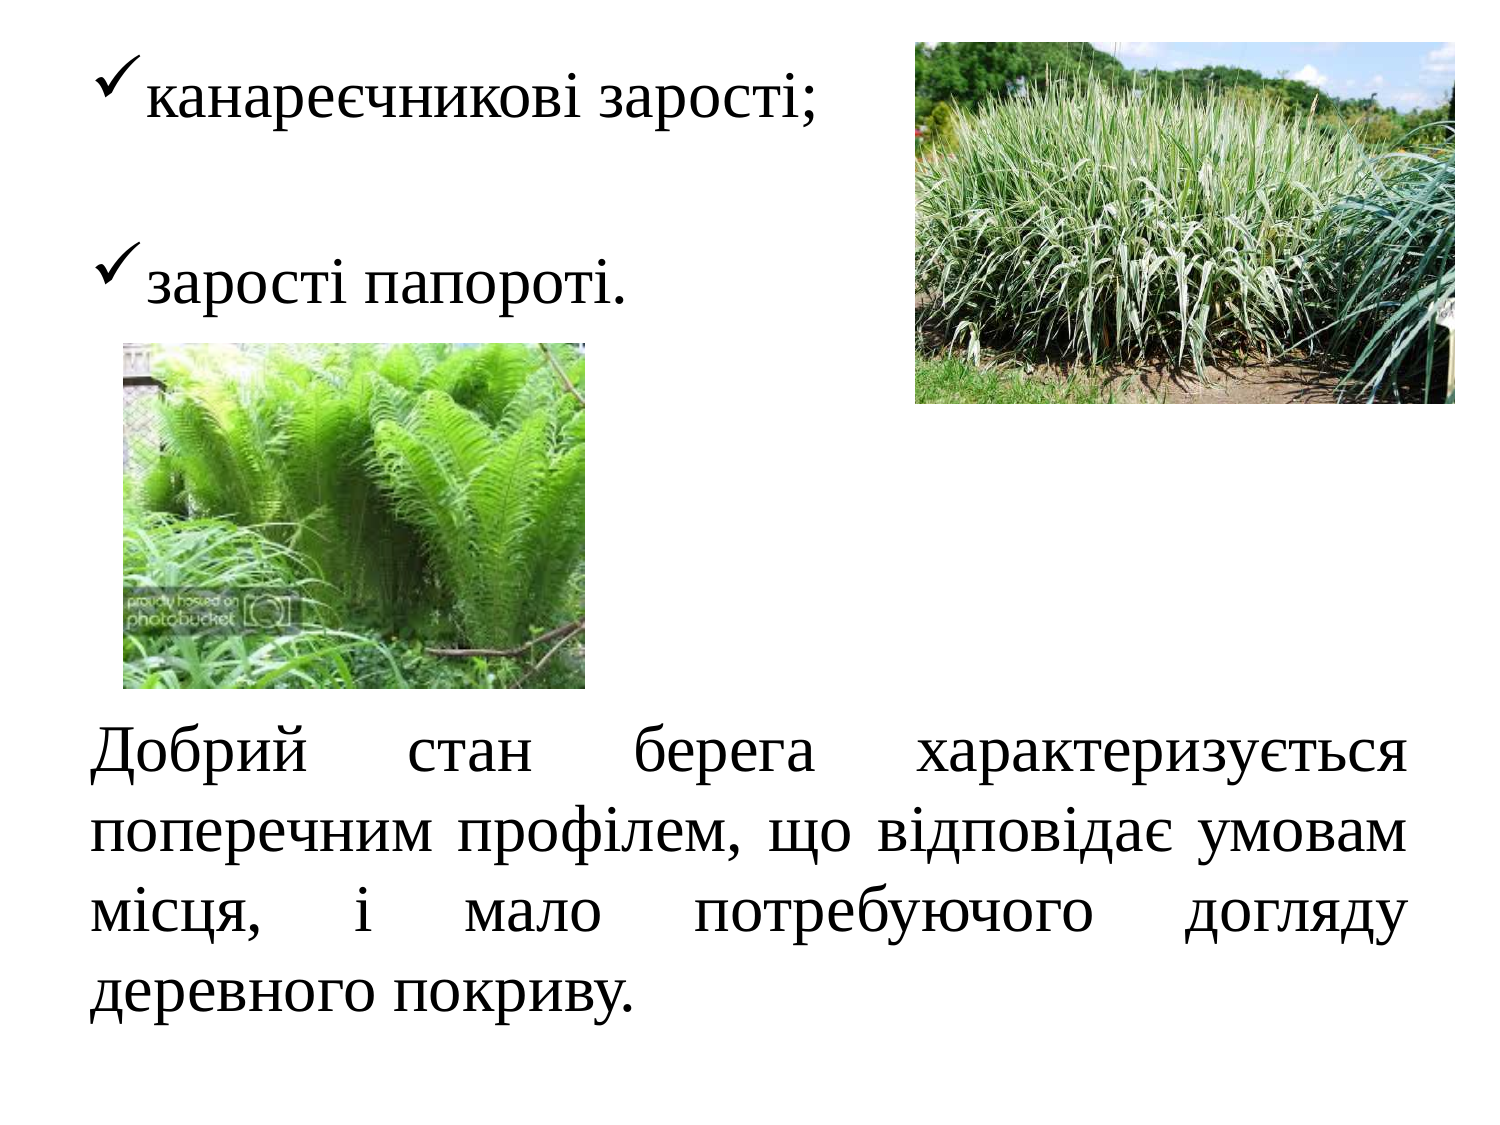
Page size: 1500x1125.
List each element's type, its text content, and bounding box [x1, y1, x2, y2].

picture [915, 42, 1456, 404]
picture [123, 343, 585, 689]
list канареєчникові зарості; зарості папороті. Добрий стан берега характеризується поперечним профілем, що відповідає умовам місця, і мало потребуючого догляду деревного покриву. [75, 42, 1425, 1071]
